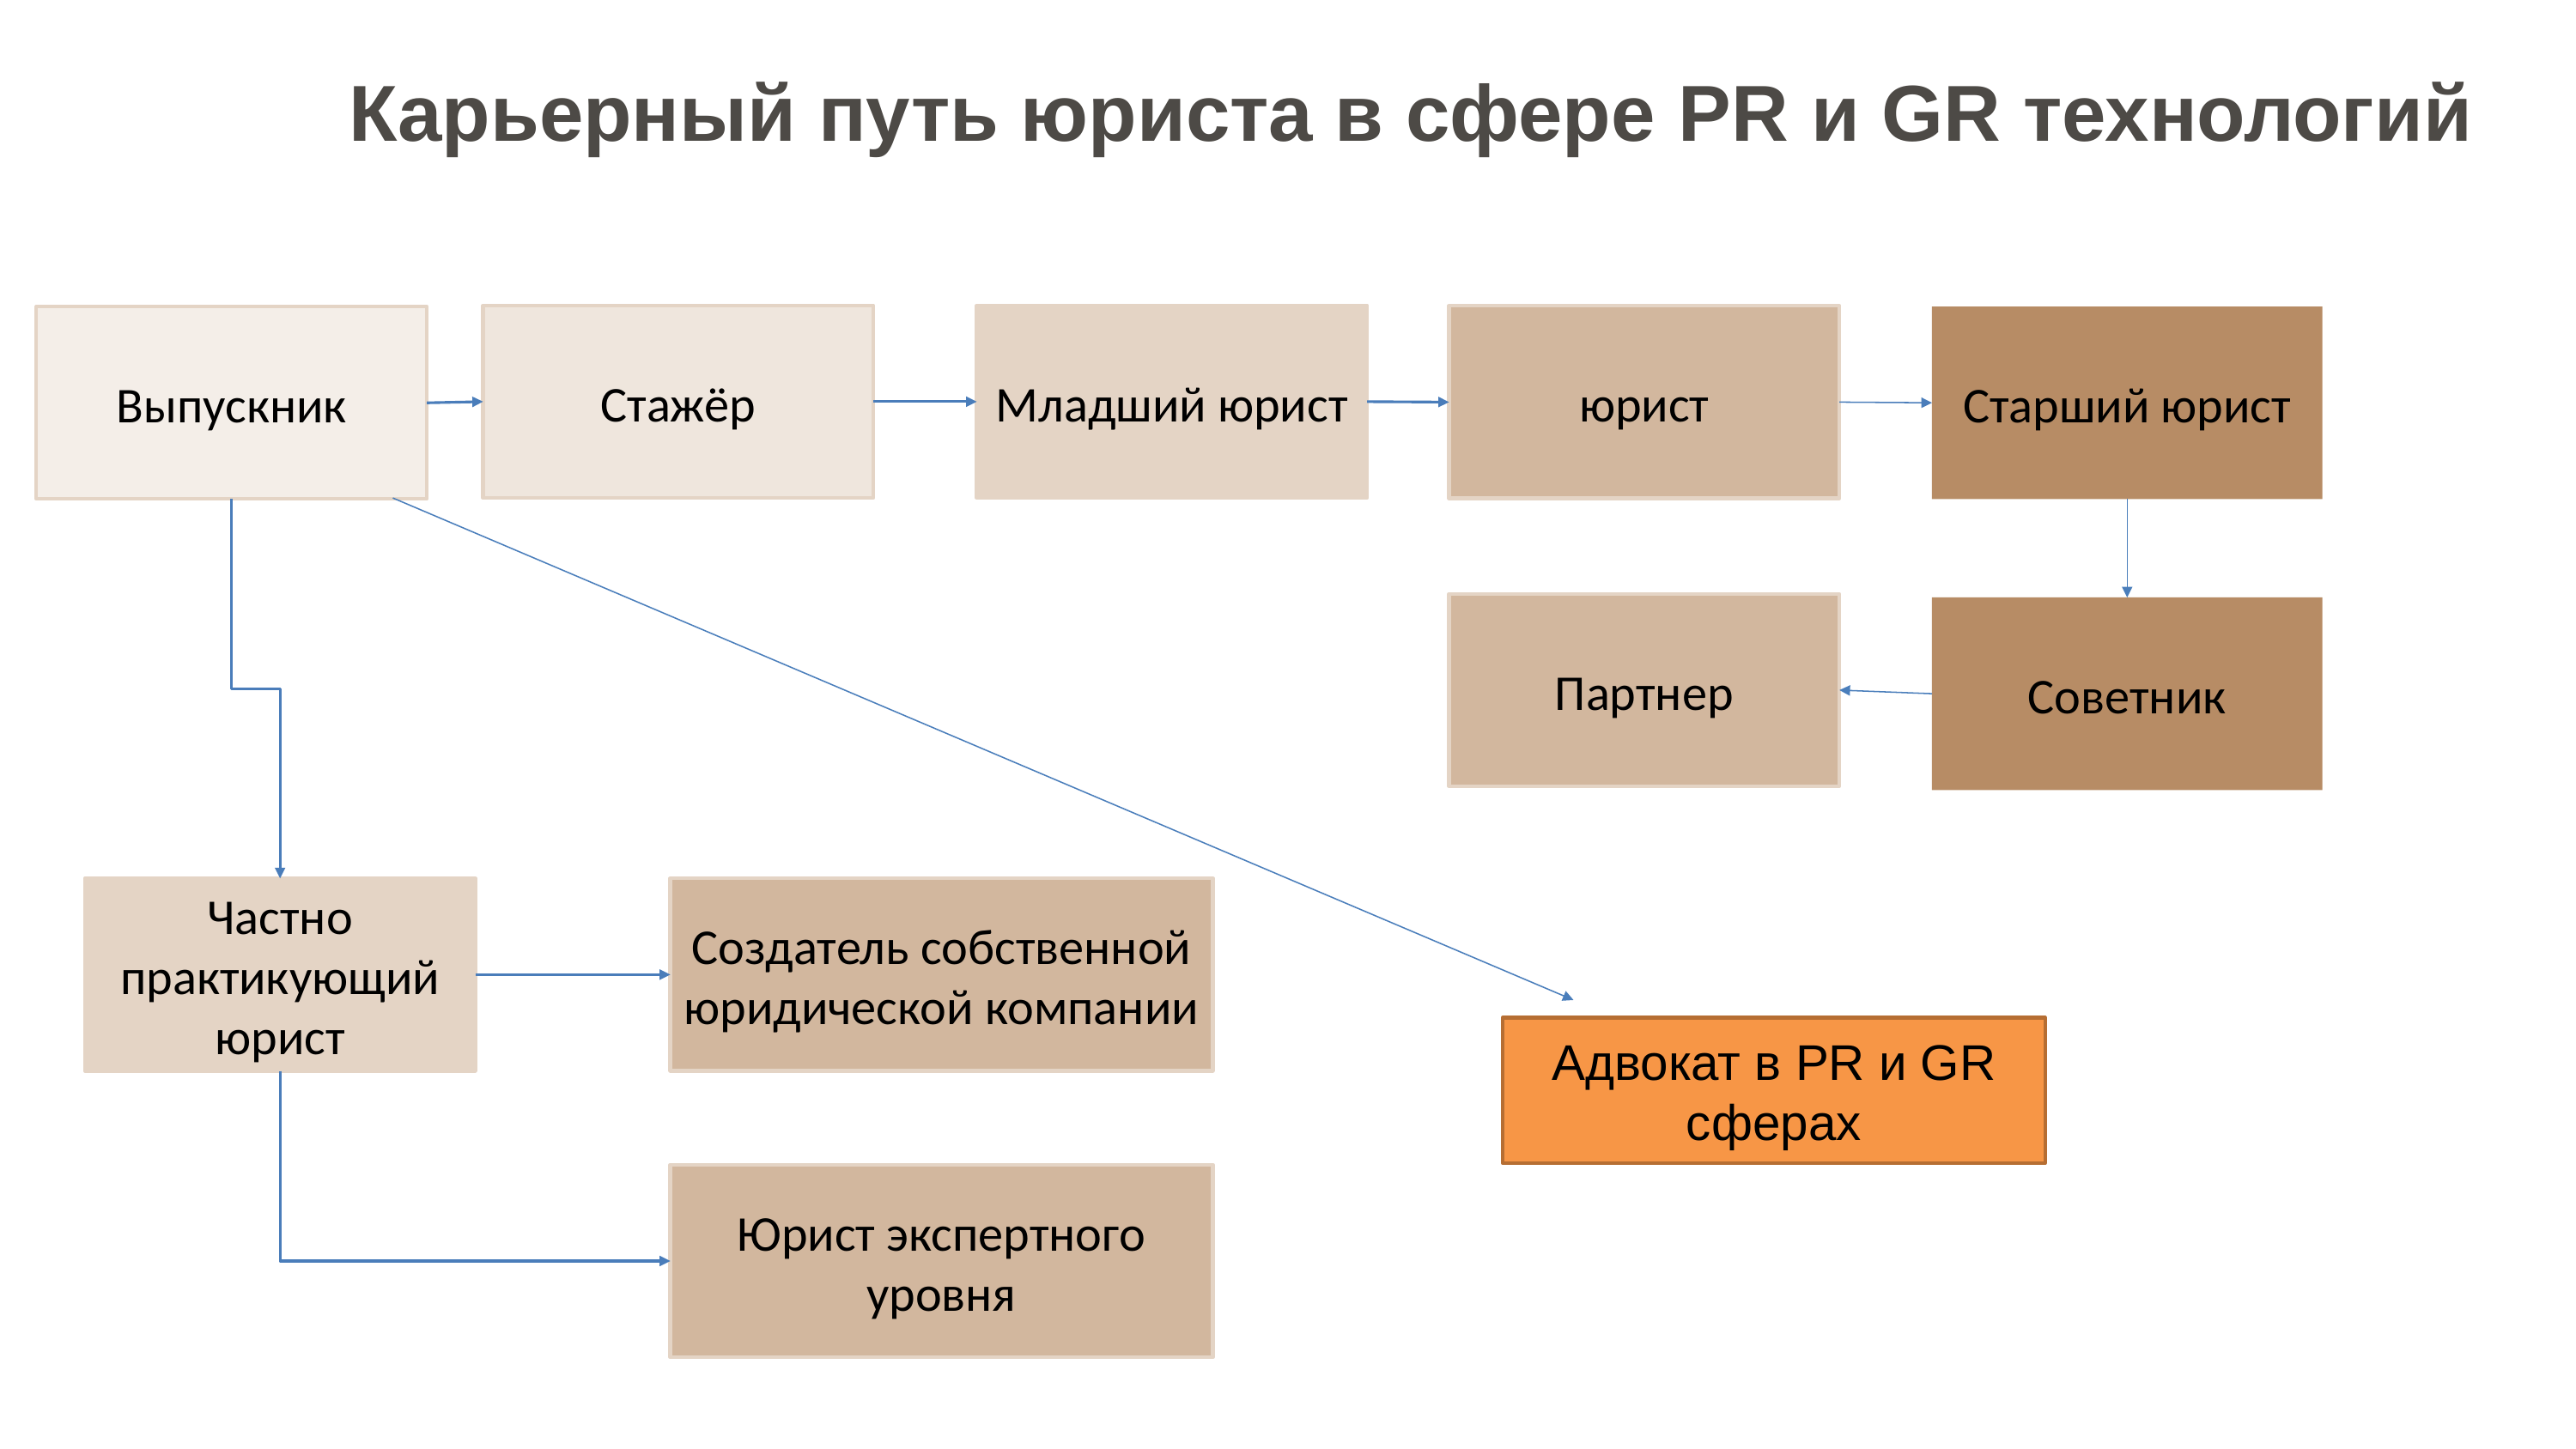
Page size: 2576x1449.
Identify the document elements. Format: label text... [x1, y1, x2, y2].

text_box Частно практикующий юрист [84, 878, 388, 1071]
text_box Партнер [1578, 594, 1840, 786]
text_box Адвокат в PR и GR сферах [1501, 1016, 2047, 1165]
text_box Старший юрист [1931, 306, 2323, 500]
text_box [392, 497, 1574, 1001]
text_box Карьерный путь юриста в сфере PR и GR технологий [36, 31, 2472, 157]
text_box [380, 970, 571, 1361]
text_box Юрист экспертного уровня [670, 1164, 1213, 1358]
text_box Создатель собственной юридической компании [670, 1008, 1213, 1071]
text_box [65, 664, 388, 713]
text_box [1838, 689, 1933, 694]
text_box Выпускник [36, 306, 428, 500]
text_box Младший юрист [976, 305, 1368, 496]
text_box Стажёр [483, 305, 874, 496]
text_box юрист [1449, 306, 1840, 499]
text_box Советник [1931, 597, 2323, 791]
